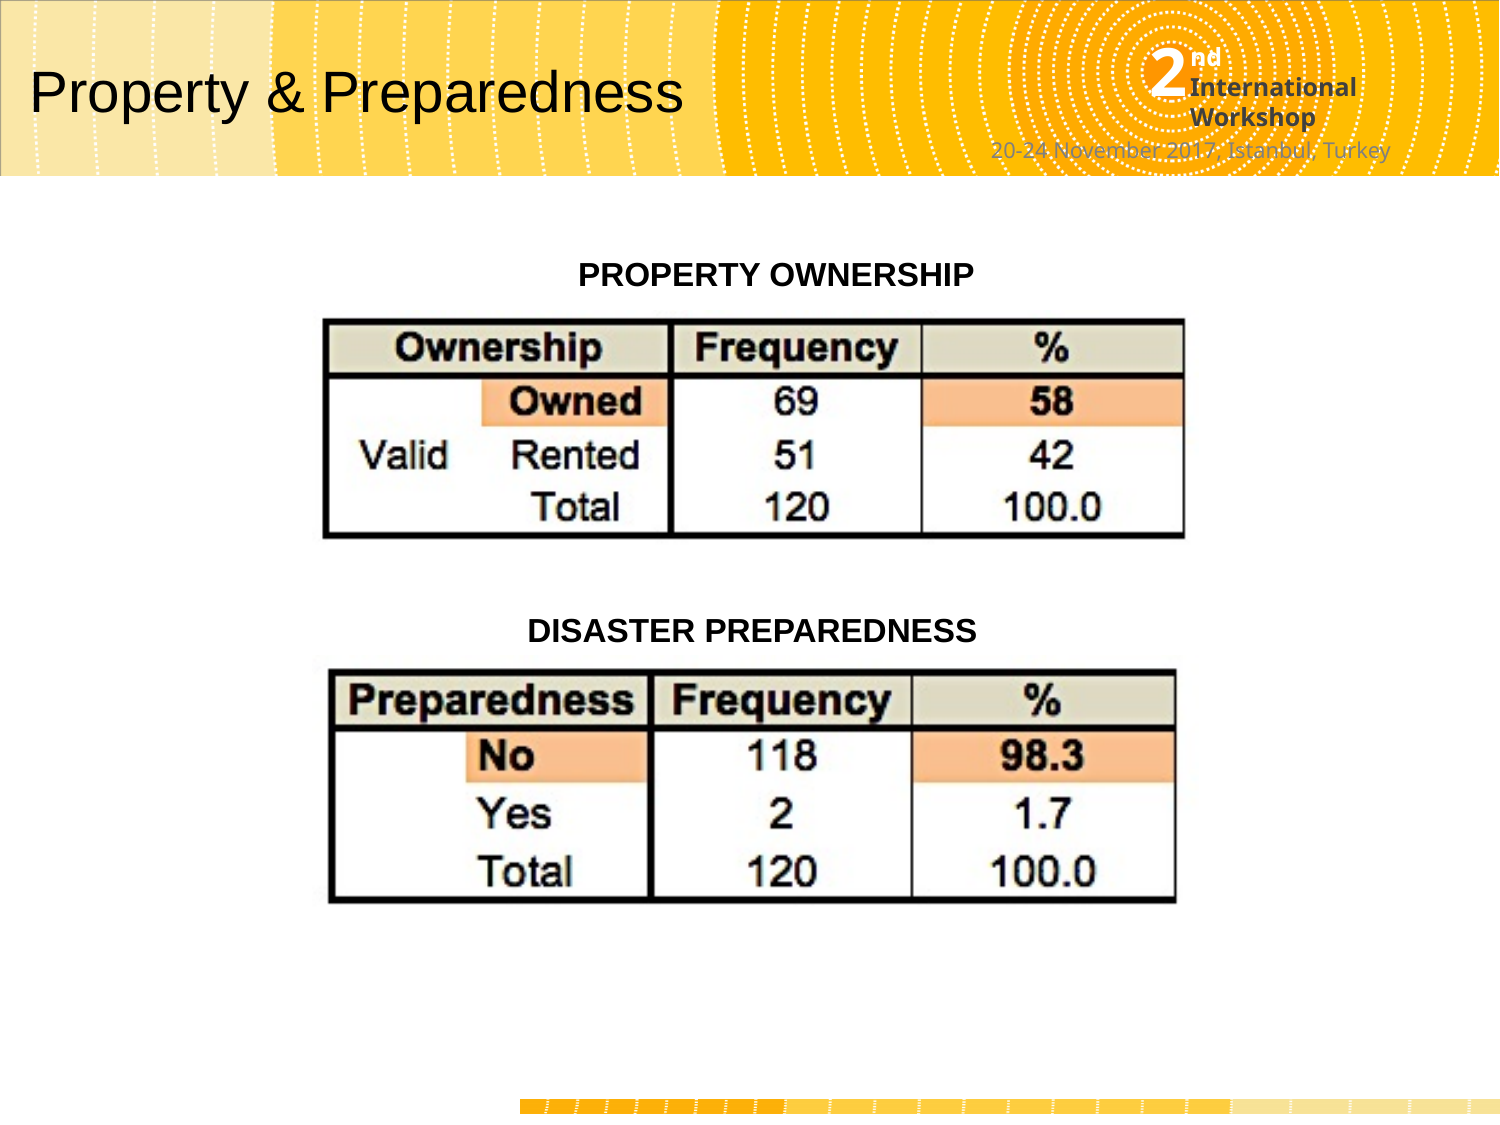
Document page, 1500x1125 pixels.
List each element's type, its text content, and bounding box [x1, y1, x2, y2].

picture [312, 654, 1200, 914]
title Property & Preparedness [0, 0, 715, 183]
text_box DISASTER PREPAREDNESS [318, 601, 1188, 653]
picture [520, 1099, 1500, 1114]
picture [715, 0, 1499, 176]
picture [312, 310, 1200, 553]
list PROPERTY OWNERSHIP [454, 246, 1099, 309]
